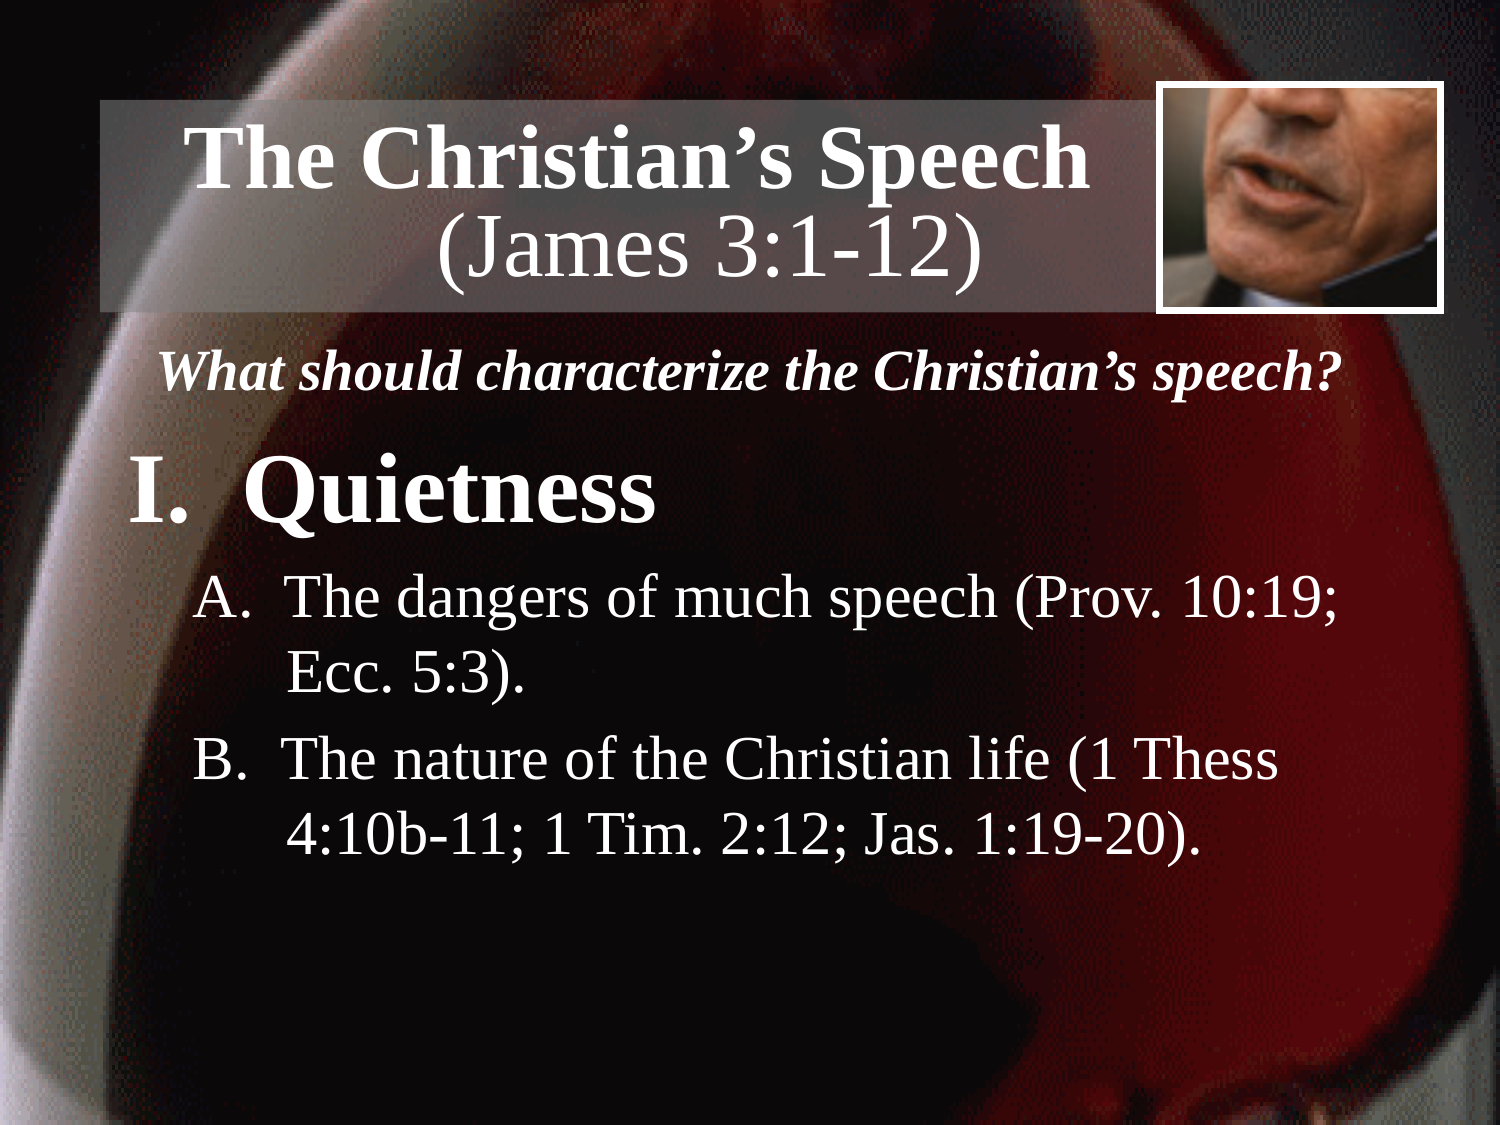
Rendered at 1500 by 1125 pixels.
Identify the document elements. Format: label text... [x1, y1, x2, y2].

picture [0, 0, 1500, 1125]
list What should characterize the Christian’s speech? I. Quietness A. The dangers of much speech (Prov. 10:19; Ecc. 5:3). B. The nature of the Christian life (1 Thess 4:10b-11; 1 Tim. 2:12; Jas. 1:19-20). [111, 324, 1388, 1001]
title The Christian’s Speech (James 3:1-12) [99, 99, 1156, 313]
